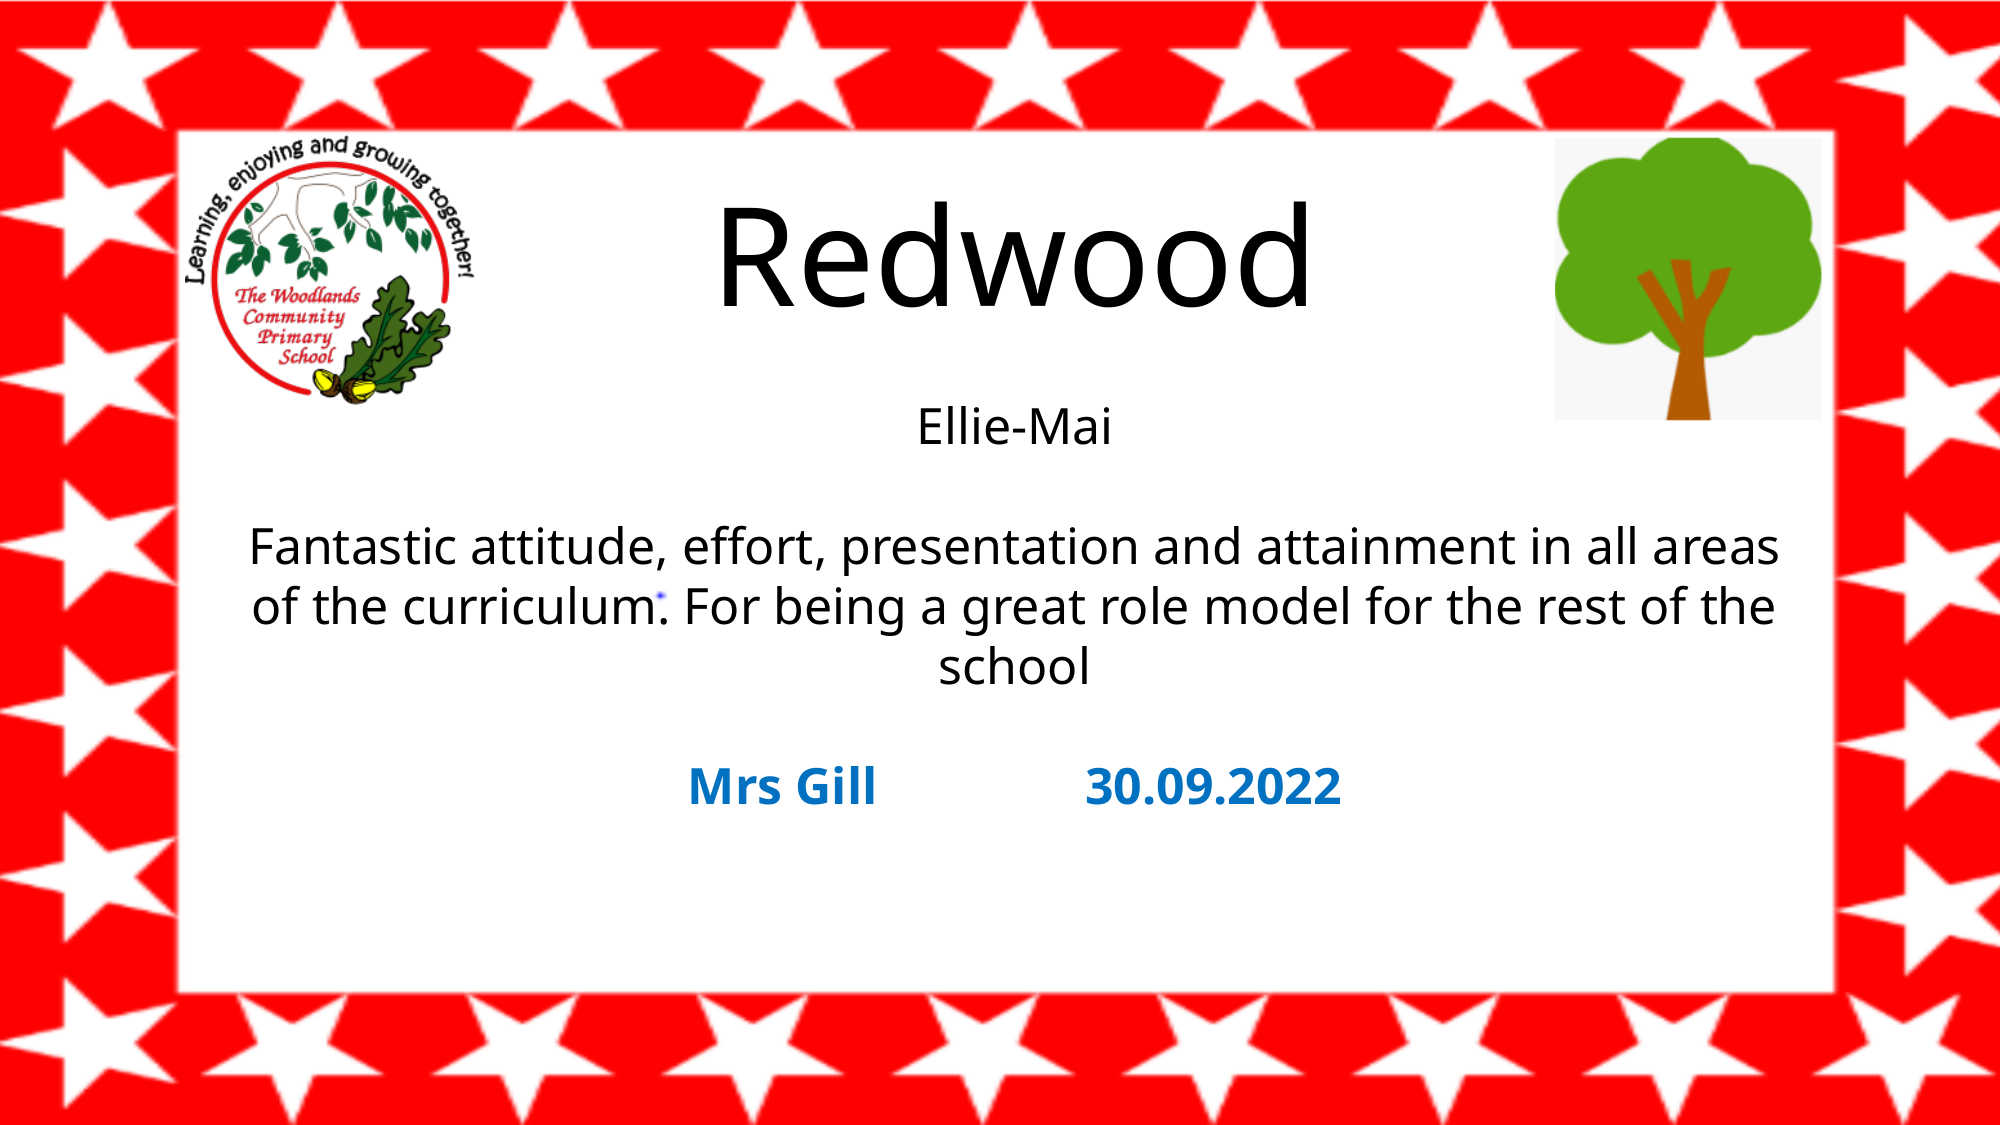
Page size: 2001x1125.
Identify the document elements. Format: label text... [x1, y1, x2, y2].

picture [0, 0, 2000, 1125]
text_box Redwood Ellie-Mai Fantastic attitude, effort, presentation and attainment in all areas of the curriculum. For being a great role model for the rest of the school Mrs Gill 30.09.2022 [1563, 422, 1815, 882]
text_box Redwood Ellie-Mai Fantastic attitude, effort, presentation and attainment in all areas of the curriculum. For being a great role model for the rest of the school Mrs Gill 30.09.2022 [215, 405, 437, 882]
